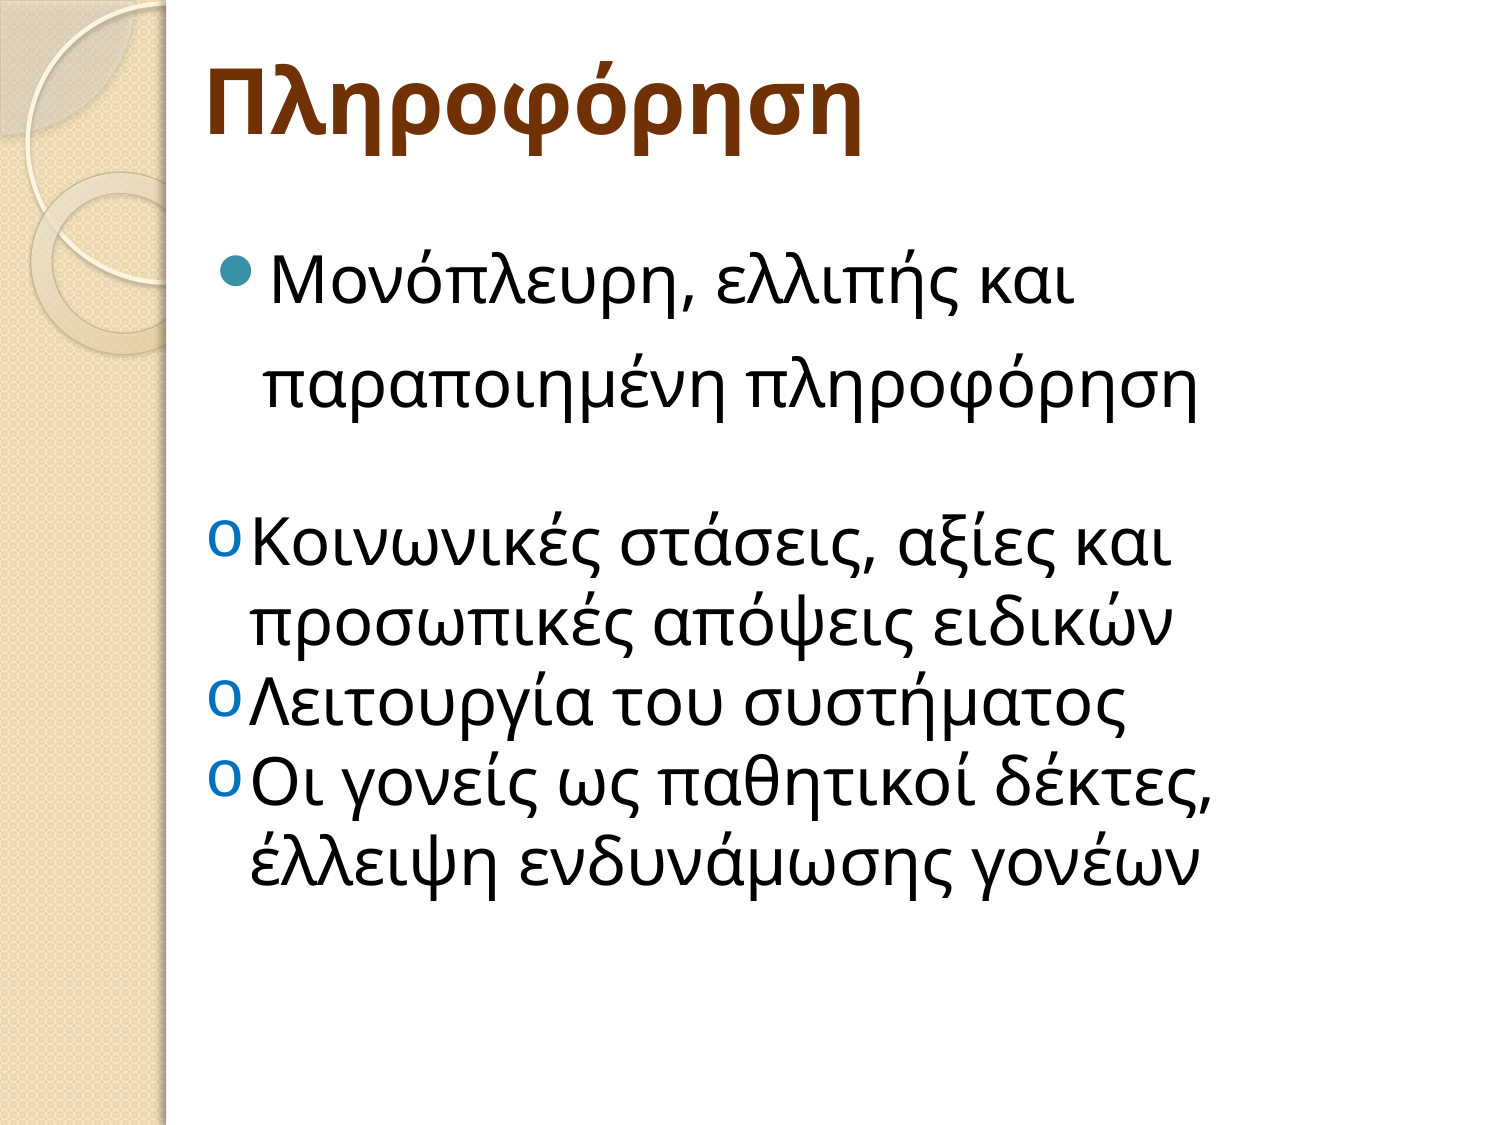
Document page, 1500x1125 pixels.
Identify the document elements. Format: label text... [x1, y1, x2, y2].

text_box Πληροφόρηση [187, 35, 1336, 160]
text_box Κοινωνικές στάσεις, αξίες και προσωπικές απόψεις ειδικών Λειτουργία του συστήματος Οι γονείς ως παθητικοί δέκτες, έλλειψη ενδυνάμωσης γονέων [190, 491, 1424, 977]
list Μονόπλευρη, ελλιπής και παραποιημένη πληροφόρηση [187, 205, 1466, 417]
